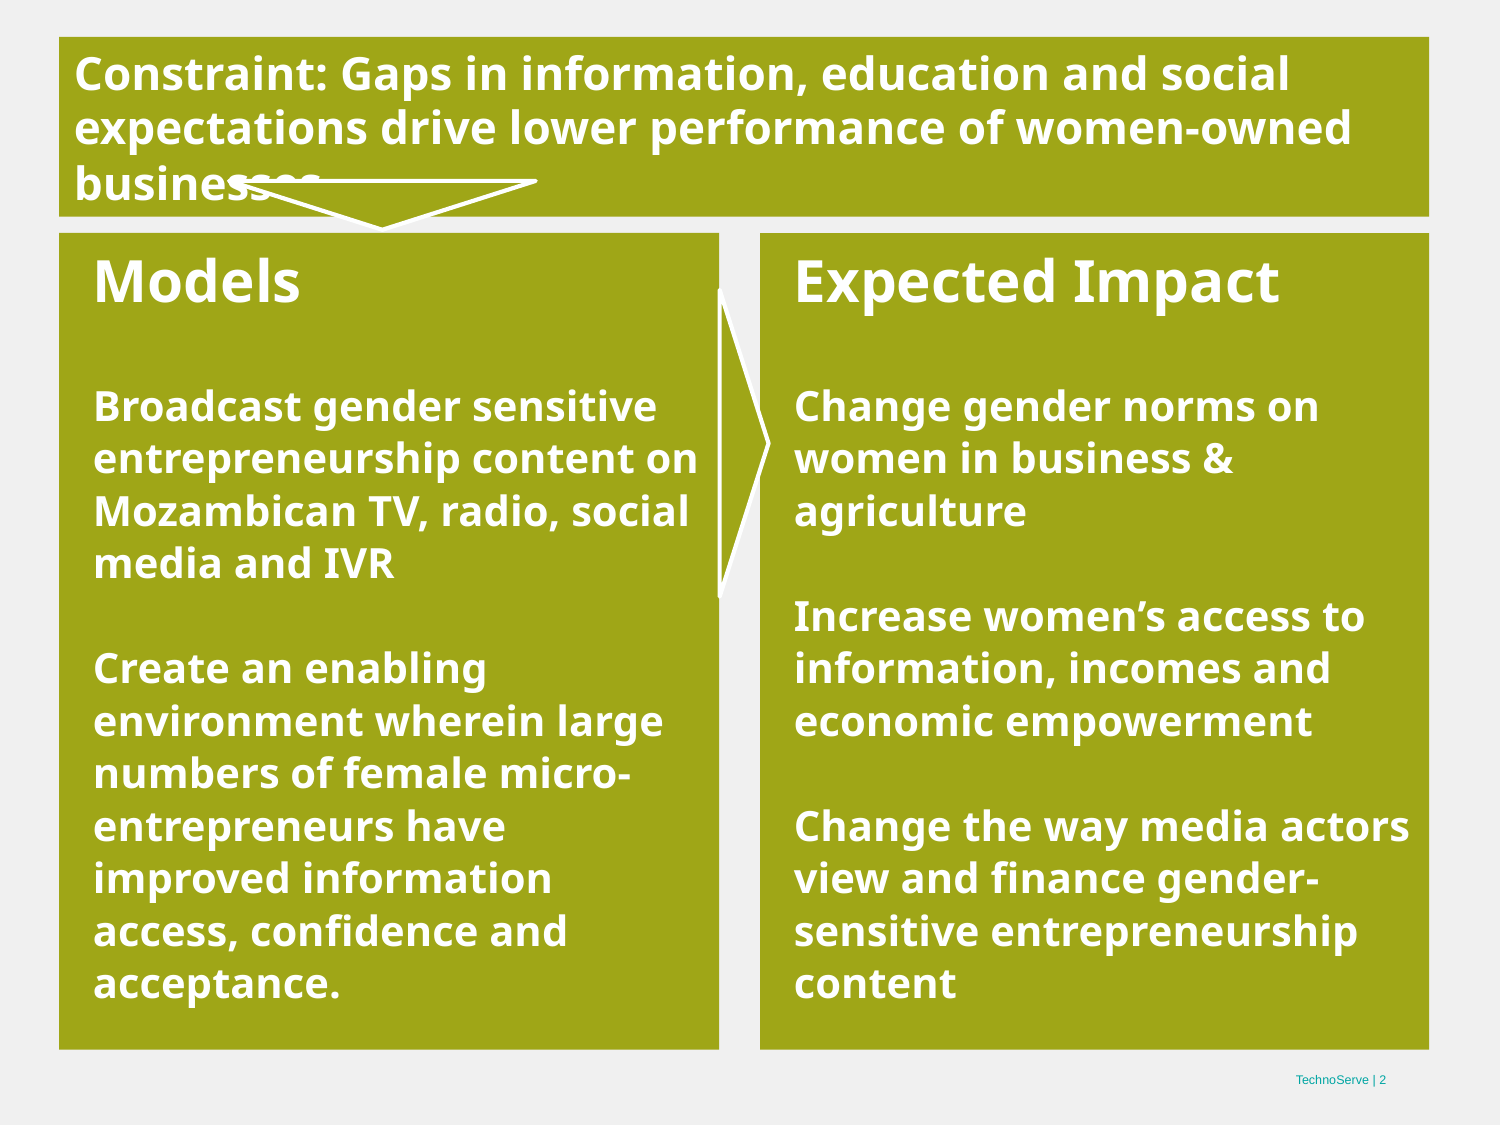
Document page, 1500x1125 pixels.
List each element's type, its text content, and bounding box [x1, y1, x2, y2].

text_box [719, 289, 769, 597]
slide_number TechnoServe | ‹#› [1051, 1050, 1402, 1110]
text_box [228, 180, 536, 230]
text_box Constraint: Gaps in information, education and social expectations drive lower performance of women-owned businesses [59, 36, 1430, 217]
text_box Models Broadcast gender sensitive entrepreneurship content on Mozambican TV, radio, social media and IVR Create an enabling environment wherein large numbers of female micro-entrepreneurs have improved information access, confidence and acceptance. [59, 232, 720, 1050]
list Expected Impact Change gender norms on women in business & agriculture Increase women’s access to information, incomes and economic empowerment Change the way media actors view and finance gender-sensitive entrepreneurship content [760, 233, 1430, 1050]
